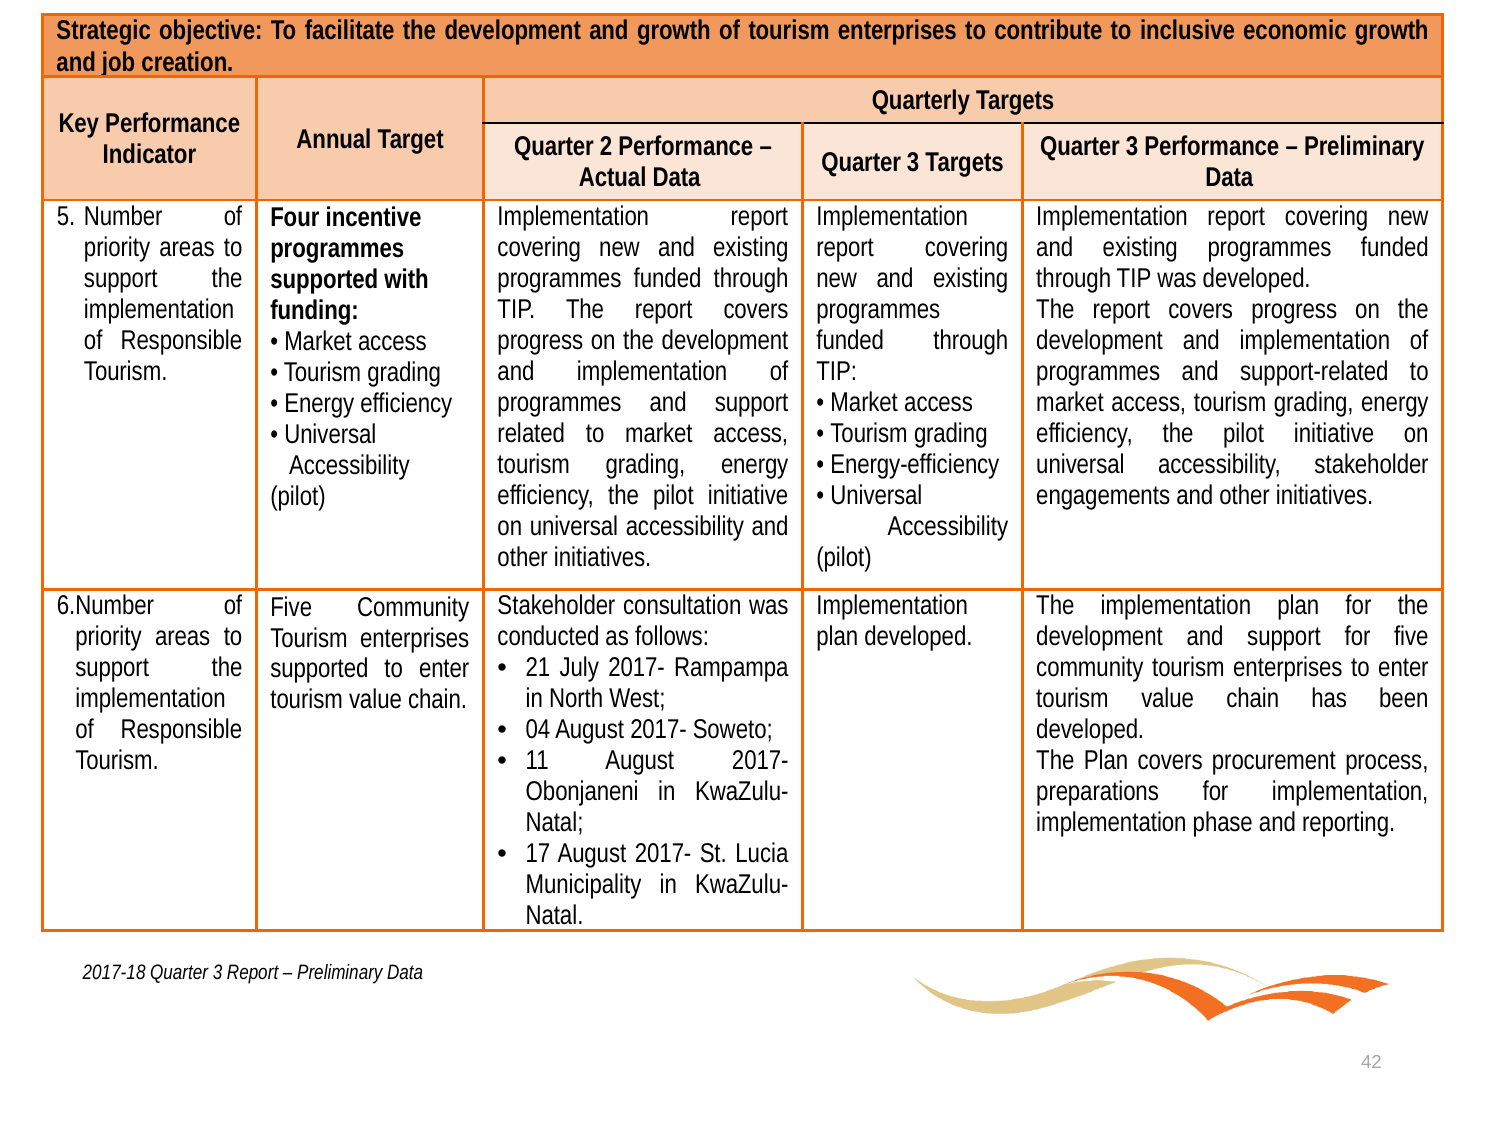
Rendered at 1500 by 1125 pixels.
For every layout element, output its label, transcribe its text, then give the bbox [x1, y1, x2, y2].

table_cell Quarterly Targets [485, 78, 1441, 122]
footer 2017-18 Quarter 3 Report – Preliminary Data [67, 951, 714, 1011]
table_cell Stakeholder consultation was conducted as follows: 21 July 2017- Rampampa in North West; 04 August 2017- Soweto; 11 August 2017- Obonjaneni in KwaZulu-Natal; 17 August 2017- St. Lucia Municipality in KwaZulu-Natal. [485, 591, 801, 929]
table_cell Quarter 3 Performance – Preliminary Data [1024, 124, 1441, 199]
table_cell Number of priority areas to support the implementation of Responsible Tourism. [44, 591, 255, 929]
slide_number 42 [1216, 1042, 1397, 1103]
table_cell Five Community Tourism enterprises supported to enter tourism value chain. [258, 591, 482, 929]
table_cell Number of priority areas to support the implementation of Responsible Tourism. [44, 201, 255, 588]
table_cell Implementation plan developed. [804, 591, 1021, 929]
table_cell Key Performance Indicator [44, 78, 255, 199]
table_cell Four incentive programmes supported with funding: • Market access • Tourism grading • Energy efficiency • Universal Accessibility (pilot) [258, 201, 482, 588]
table_cell Implementation report covering new and existing programmes funded through TIP: • Market access • Tourism grading • Energy-efficiency • Universal Accessibility (pilot) [804, 201, 1021, 588]
table_cell Annual Target [258, 78, 482, 199]
table_cell Implementation report covering new and existing programmes funded through TIP was developed. The report covers progress on the development and implementation of programmes and support-related to market access, tourism grading, energy efficiency, the pilot initiative on universal accessibility, stakeholder engagements and other initiatives. [1024, 201, 1441, 588]
table_cell Quarter 2 Performance – Actual Data [485, 124, 801, 199]
picture [904, 949, 1397, 1034]
table_cell Implementation report covering new and existing programmes funded through TIP. The report covers progress on the development and implementation of programmes and support related to market access, tourism grading, energy efficiency, the pilot initiative on universal accessibility and other initiatives. [485, 201, 801, 588]
table_cell Quarter 3 Targets [804, 124, 1021, 199]
table_header Strategic objective: To facilitate the development and growth of tourism enterprises to contribute to inclusive economic growth and job creation. [44, 16, 1441, 75]
table_cell The implementation plan for the development and support for five community tourism enterprises to enter tourism value chain has been developed. The Plan covers procurement process, preparations for implementation, implementation phase and reporting. [1024, 591, 1441, 929]
